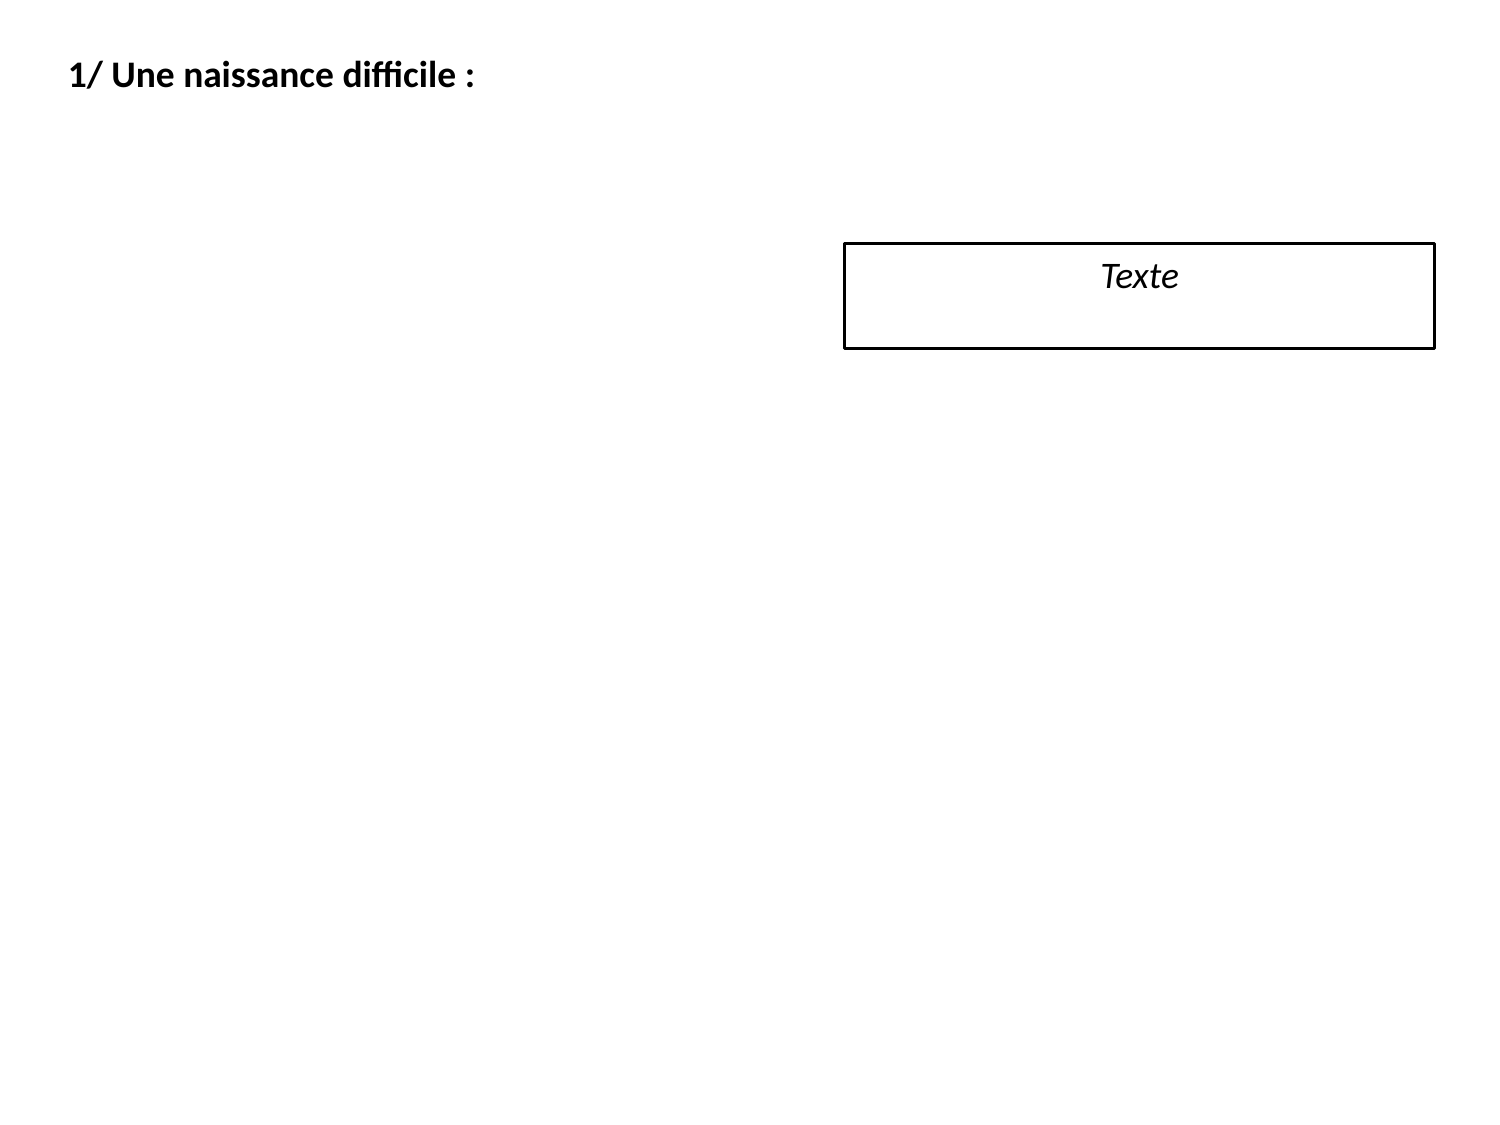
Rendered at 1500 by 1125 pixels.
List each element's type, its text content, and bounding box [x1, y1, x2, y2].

text_box 1/ Une naissance difficile : [53, 42, 1388, 103]
text_box Texte [844, 243, 1435, 349]
